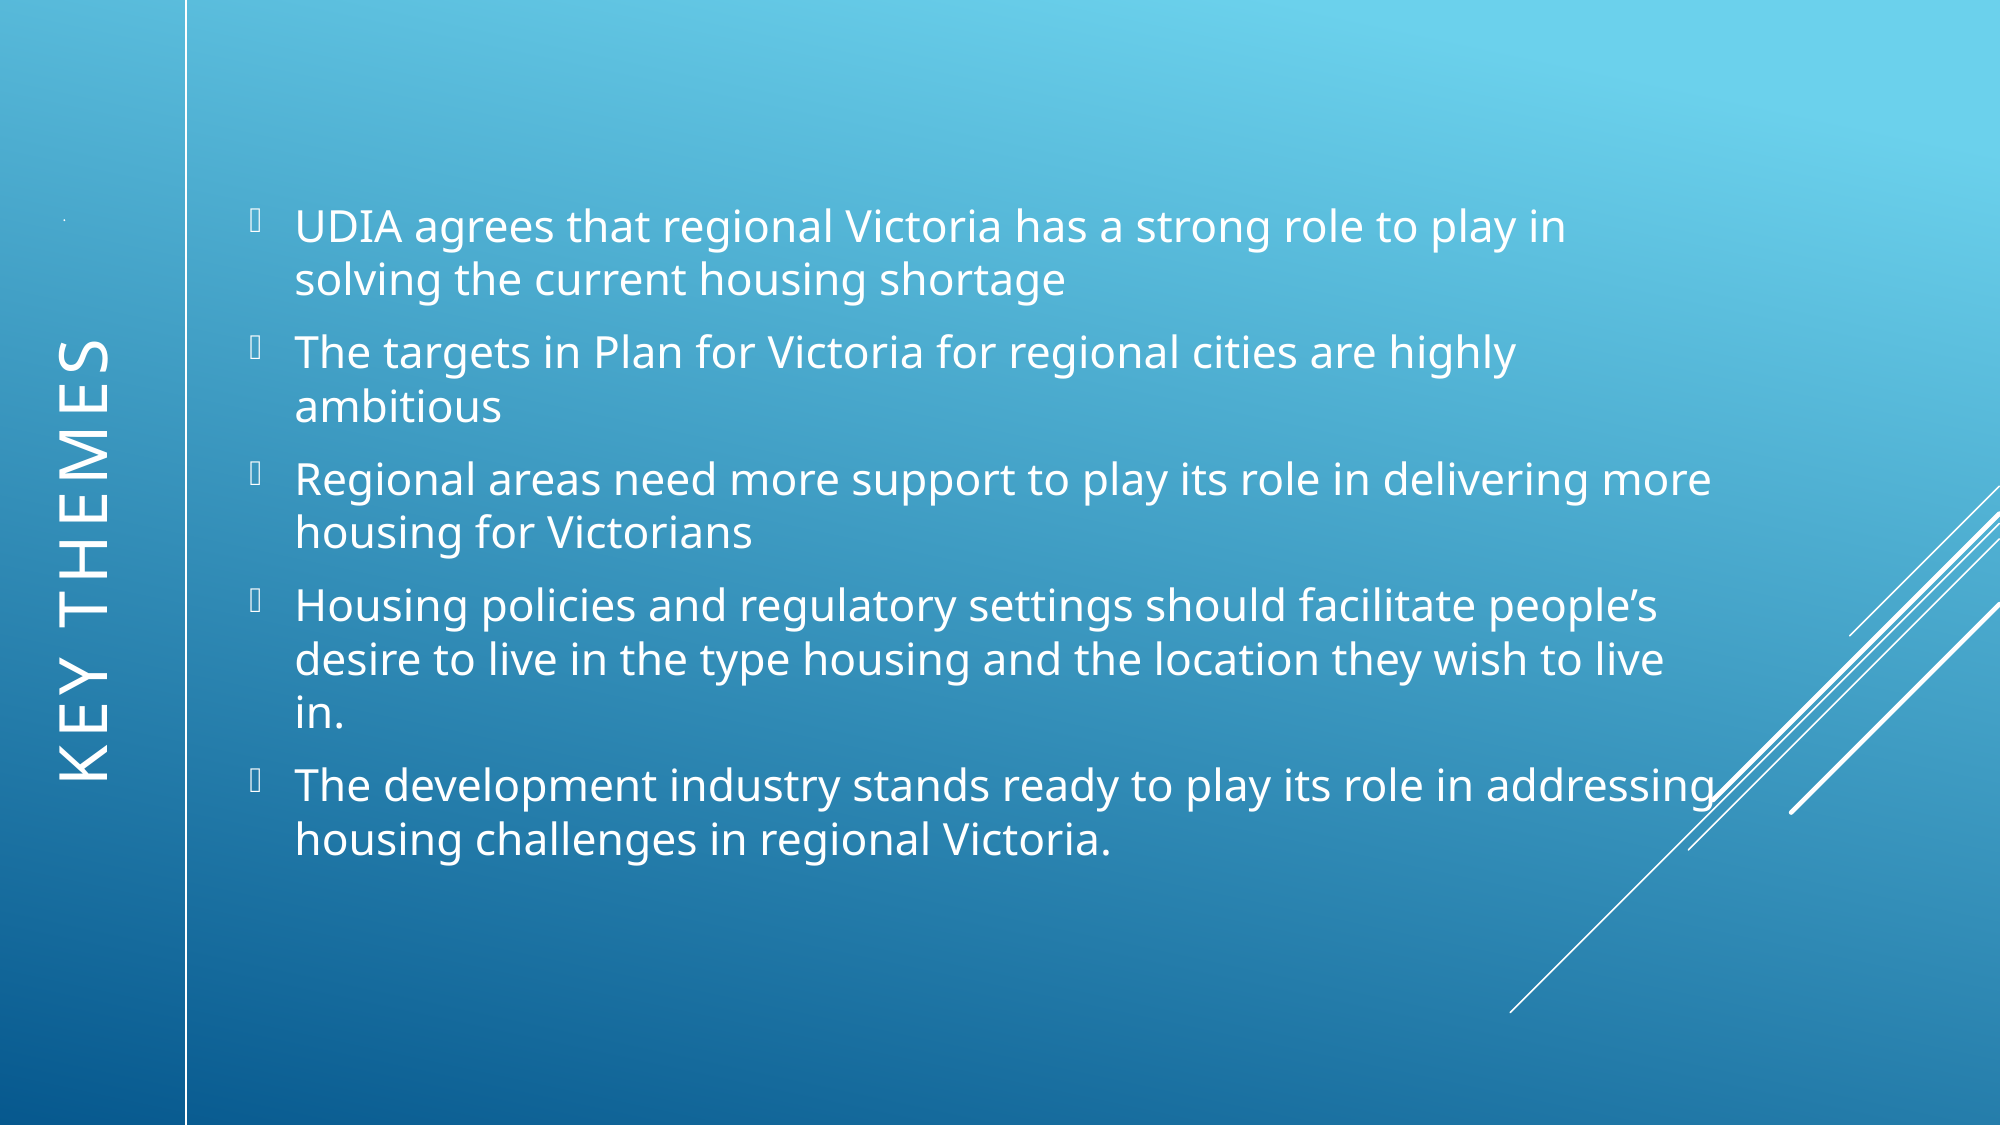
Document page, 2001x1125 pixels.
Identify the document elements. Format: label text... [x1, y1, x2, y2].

list UDIA agrees that regional Victoria has a strong role to play in solving the current housing shortage The targets in Plan for Victoria for regional cities are highly ambitious Regional areas need more support to play its role in delivering more housing for Victorians Housing policies and regulatory settings should facilitate people’s desire to live in the type housing and the location they wish to live in. The development industry stands ready to play its role in addressing housing challenges in regional Victoria. [234, 189, 1734, 872]
text_box KEY THEMES [33, 0, 129, 1125]
